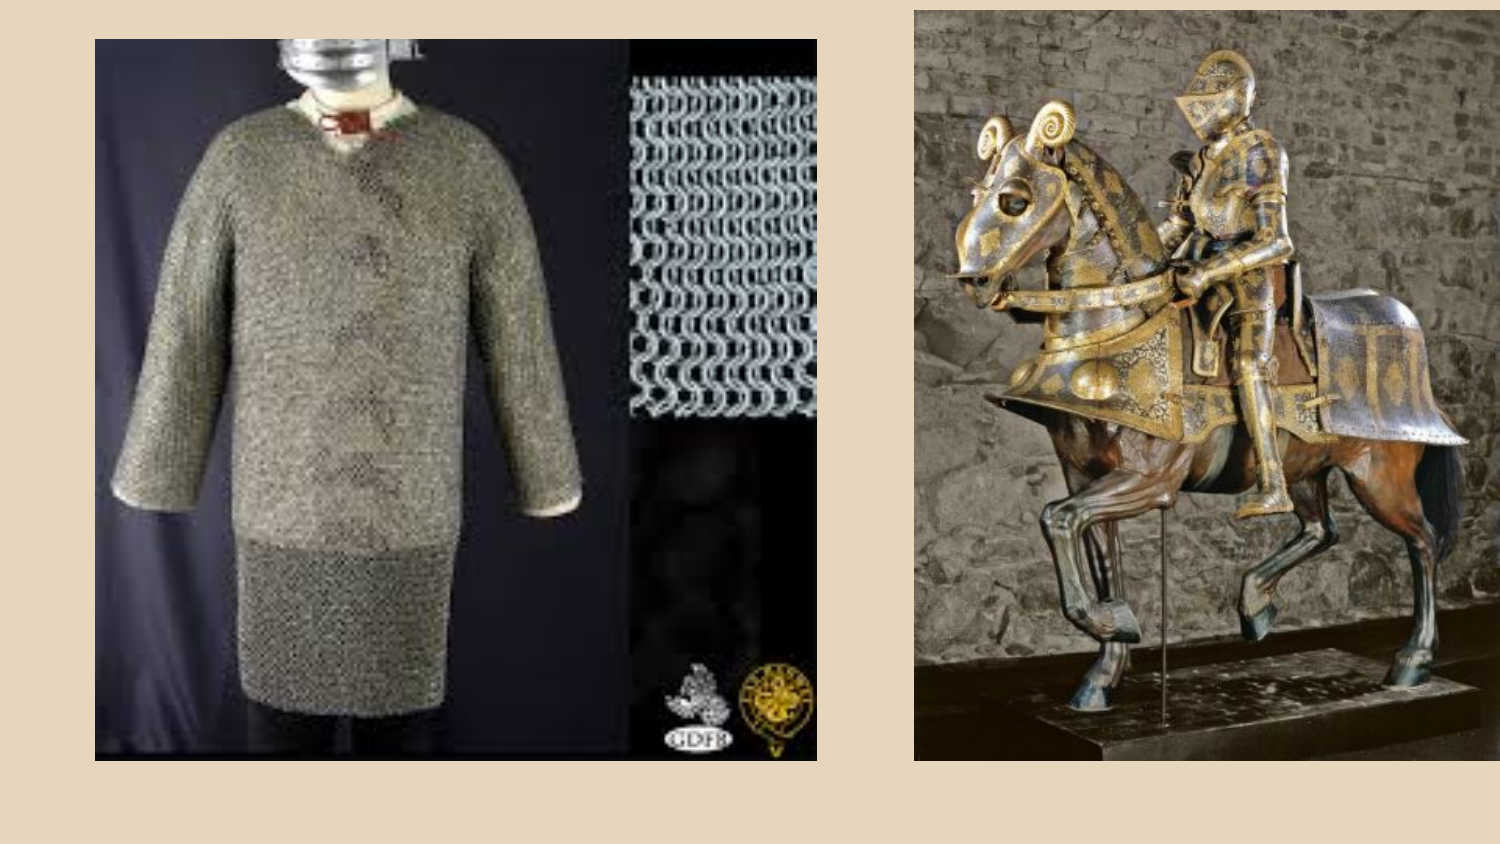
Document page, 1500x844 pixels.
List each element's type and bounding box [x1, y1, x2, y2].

picture [913, 10, 1500, 761]
picture [95, 38, 817, 761]
